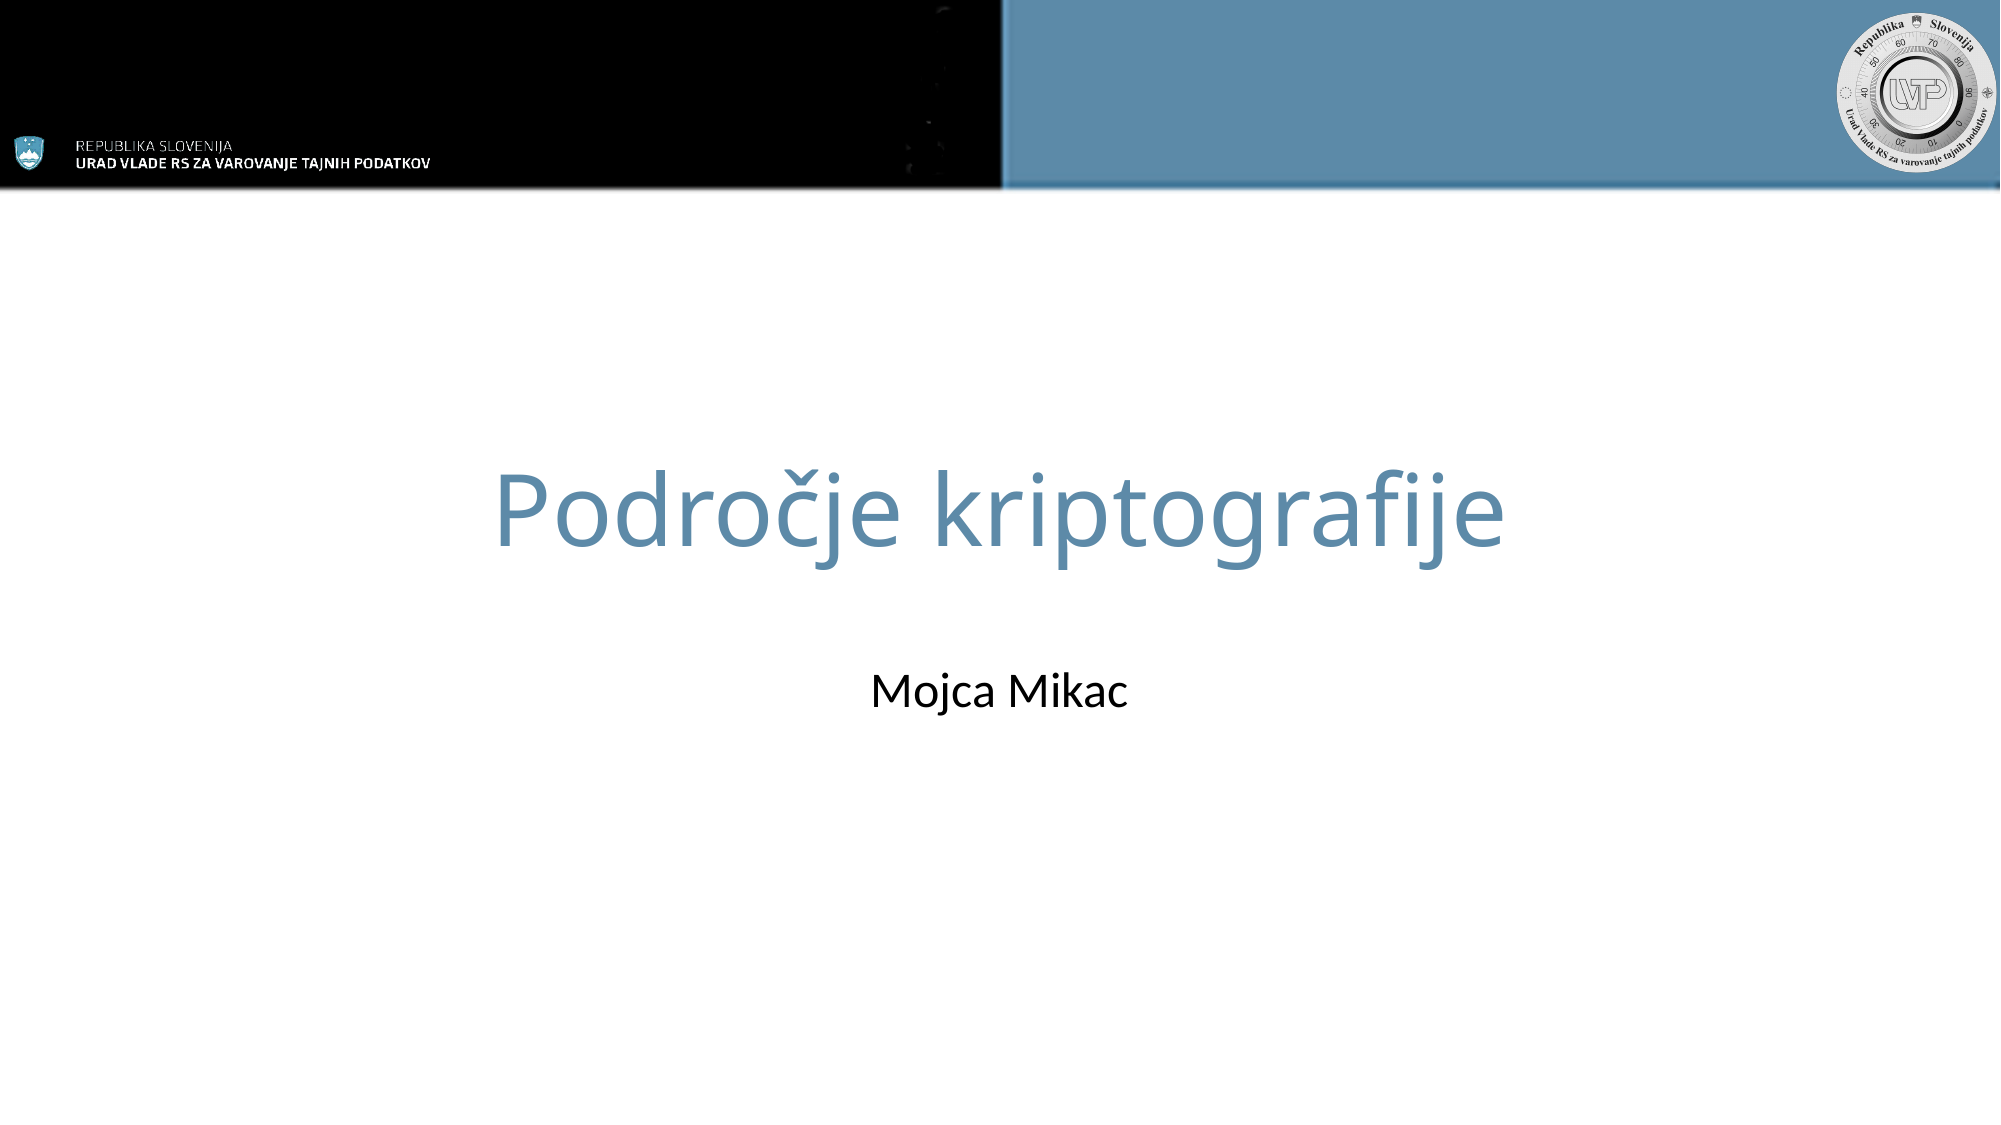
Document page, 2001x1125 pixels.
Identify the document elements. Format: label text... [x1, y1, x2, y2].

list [0, 0, 2000, 194]
picture [14, 75, 430, 184]
title Področje kriptografije [249, 244, 1750, 575]
picture [1836, 12, 1997, 173]
subtitle Mojca Mikac [249, 575, 1750, 993]
